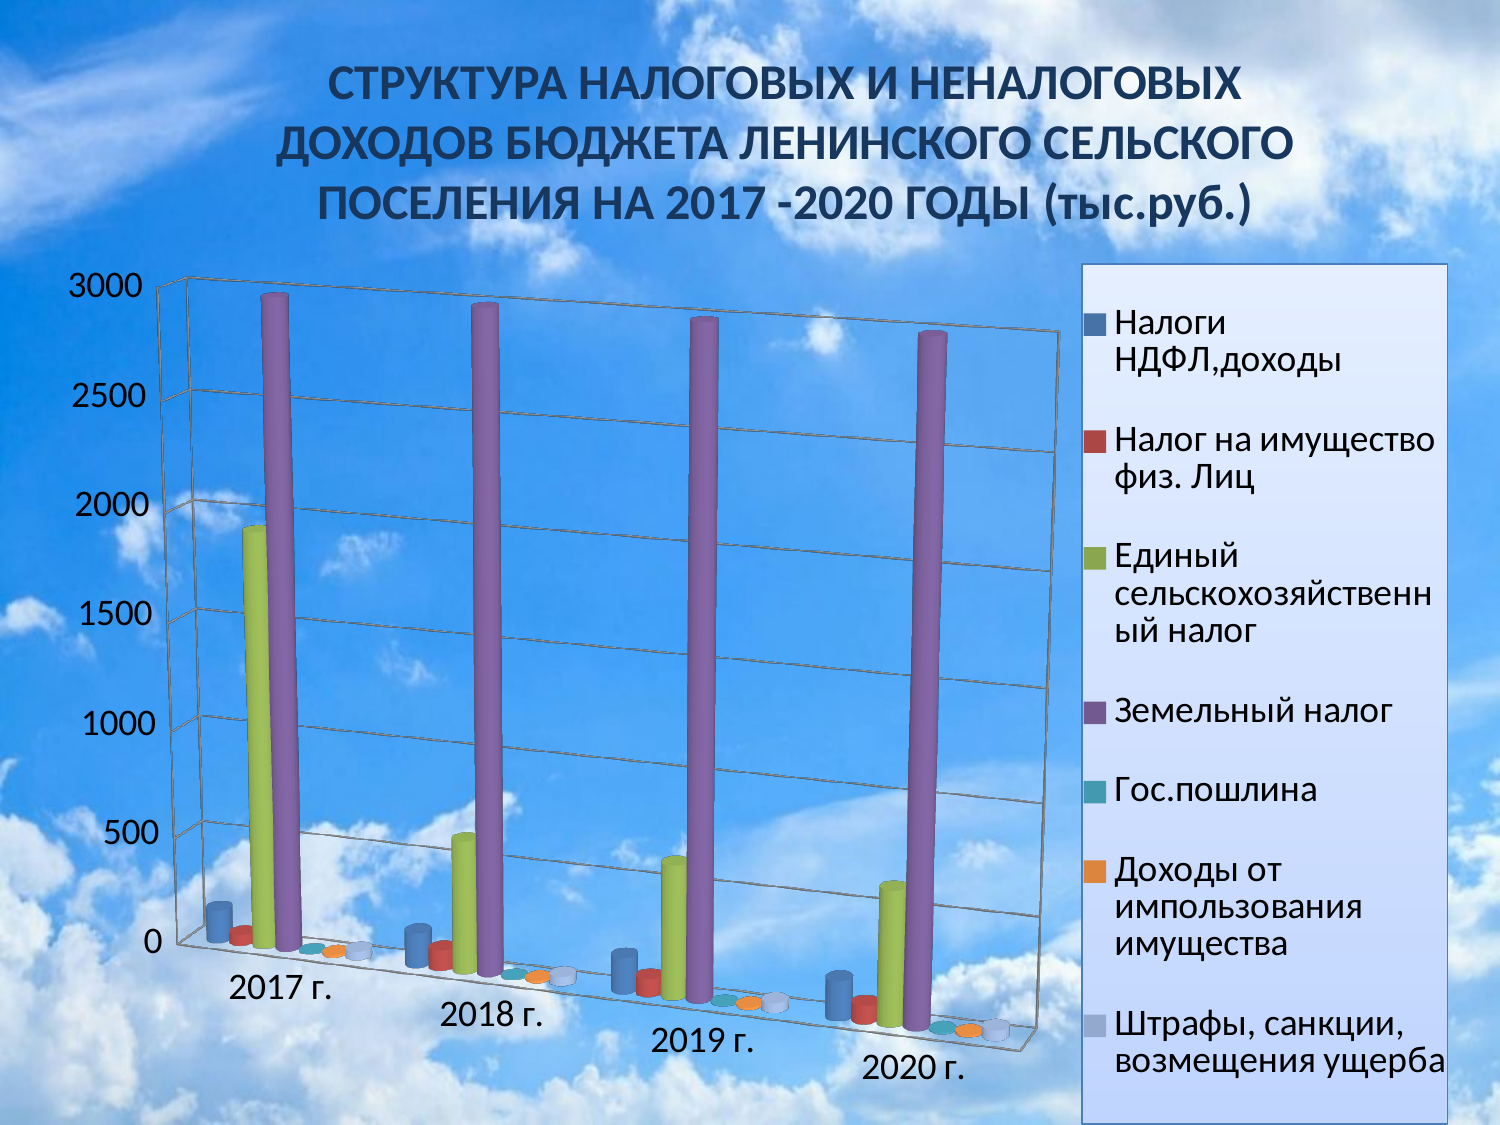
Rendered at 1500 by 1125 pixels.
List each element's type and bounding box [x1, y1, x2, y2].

picture [0, 0, 1500, 1125]
chart [0, 243, 1471, 1125]
